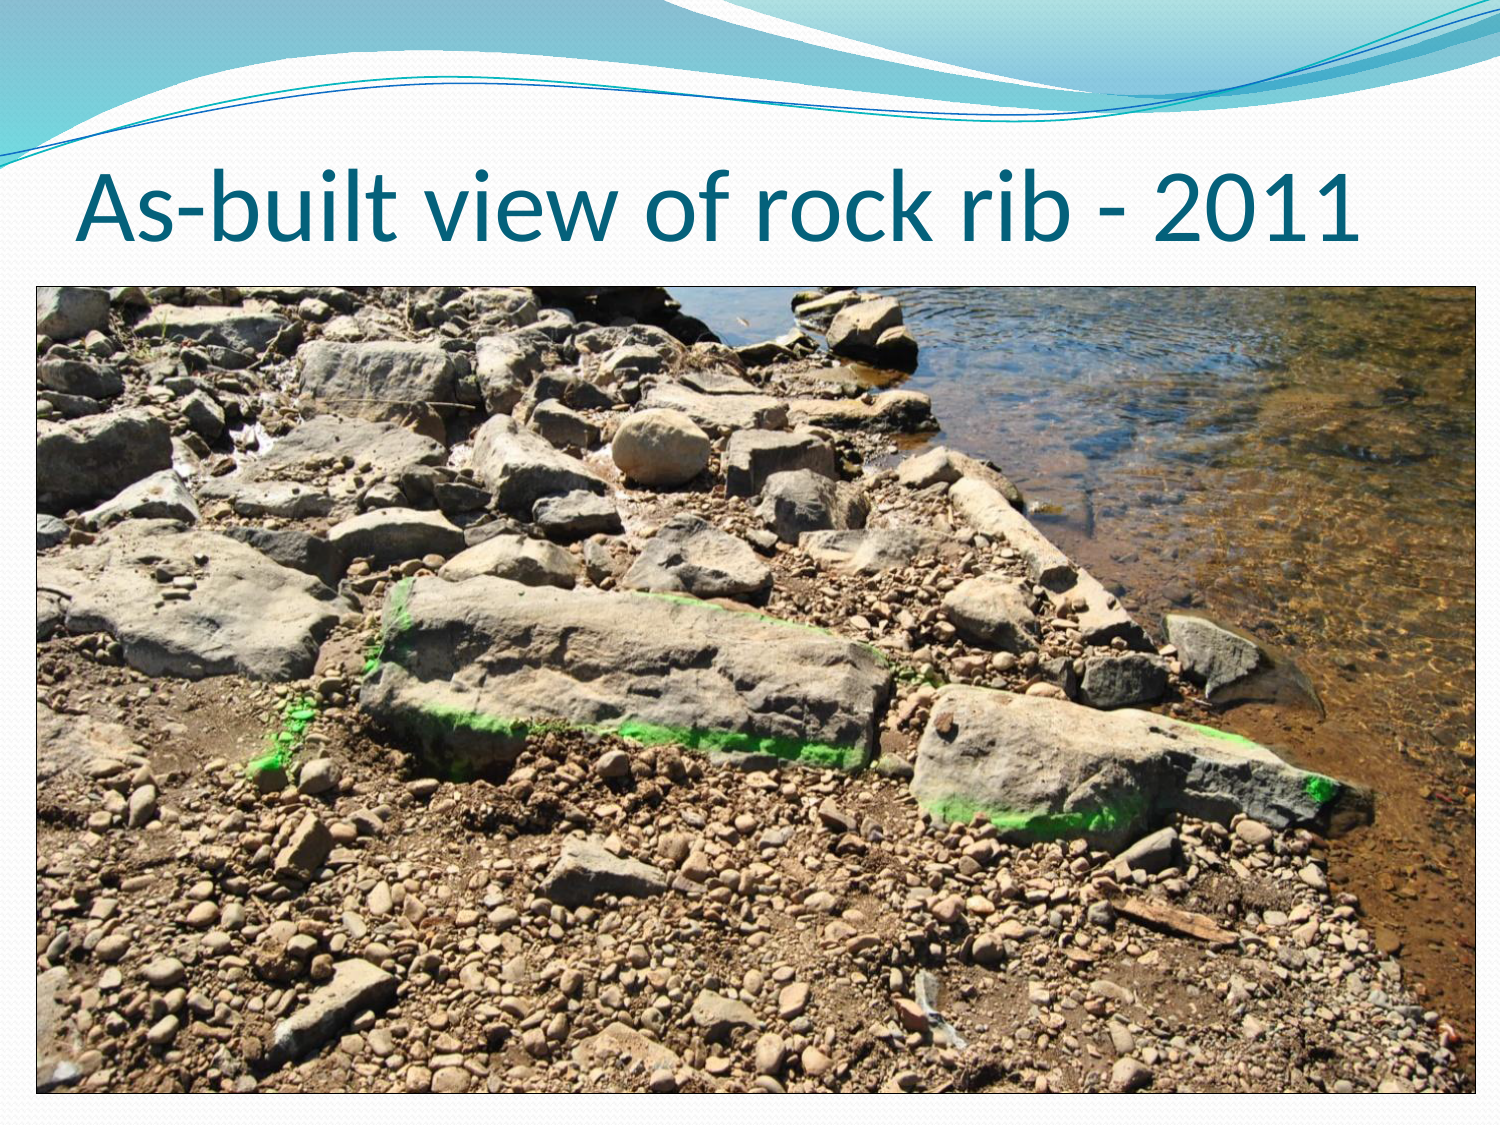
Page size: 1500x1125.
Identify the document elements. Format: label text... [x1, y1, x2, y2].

title As-built view of rock rib - 2011 [75, 115, 1425, 263]
picture [37, 287, 1476, 1094]
